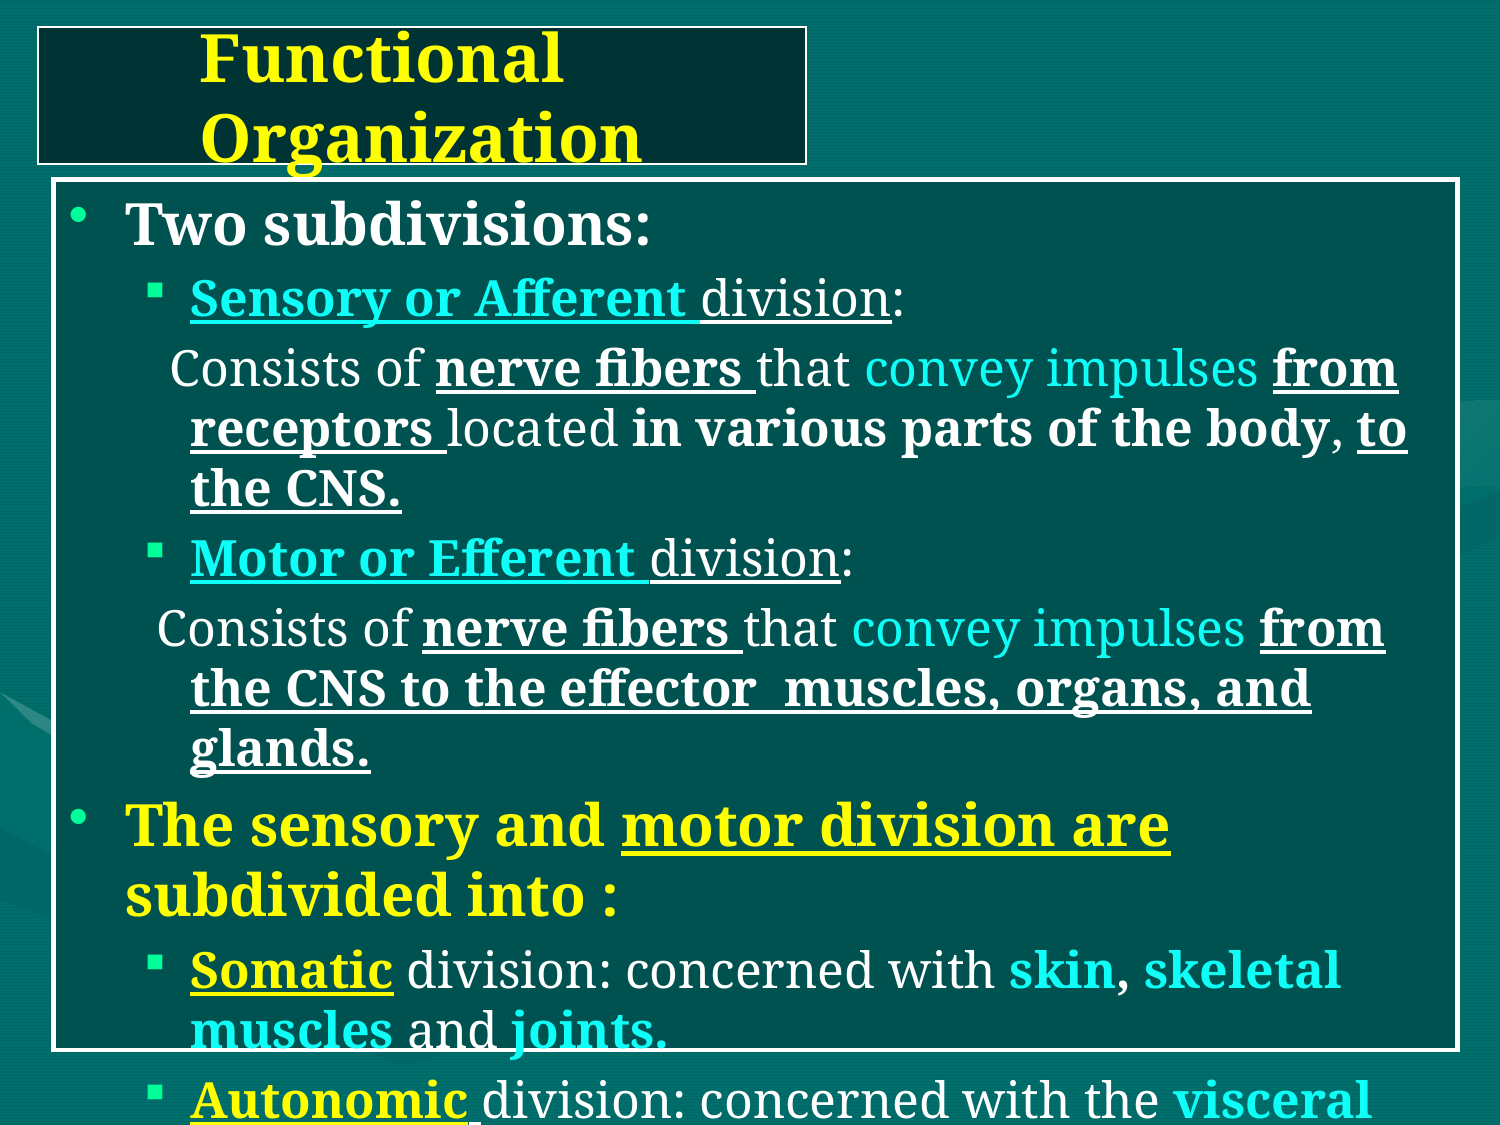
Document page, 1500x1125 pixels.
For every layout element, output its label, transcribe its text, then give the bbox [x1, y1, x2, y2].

list Two subdivisions: Sensory or Afferent division: Consists of nerve fibers that convey impulses from receptors located in various parts of the body, to the CNS. Motor or Efferent division: Consists of nerve fibers that convey impulses from the CNS to the effector muscles, organs, and glands. The sensory and motor division are subdivided into : Somatic division: concerned with skin, skeletal muscles and joints. Autonomic division: concerned with the visceral organs. [53, 178, 1458, 1051]
title Functional Organization [37, 26, 807, 165]
